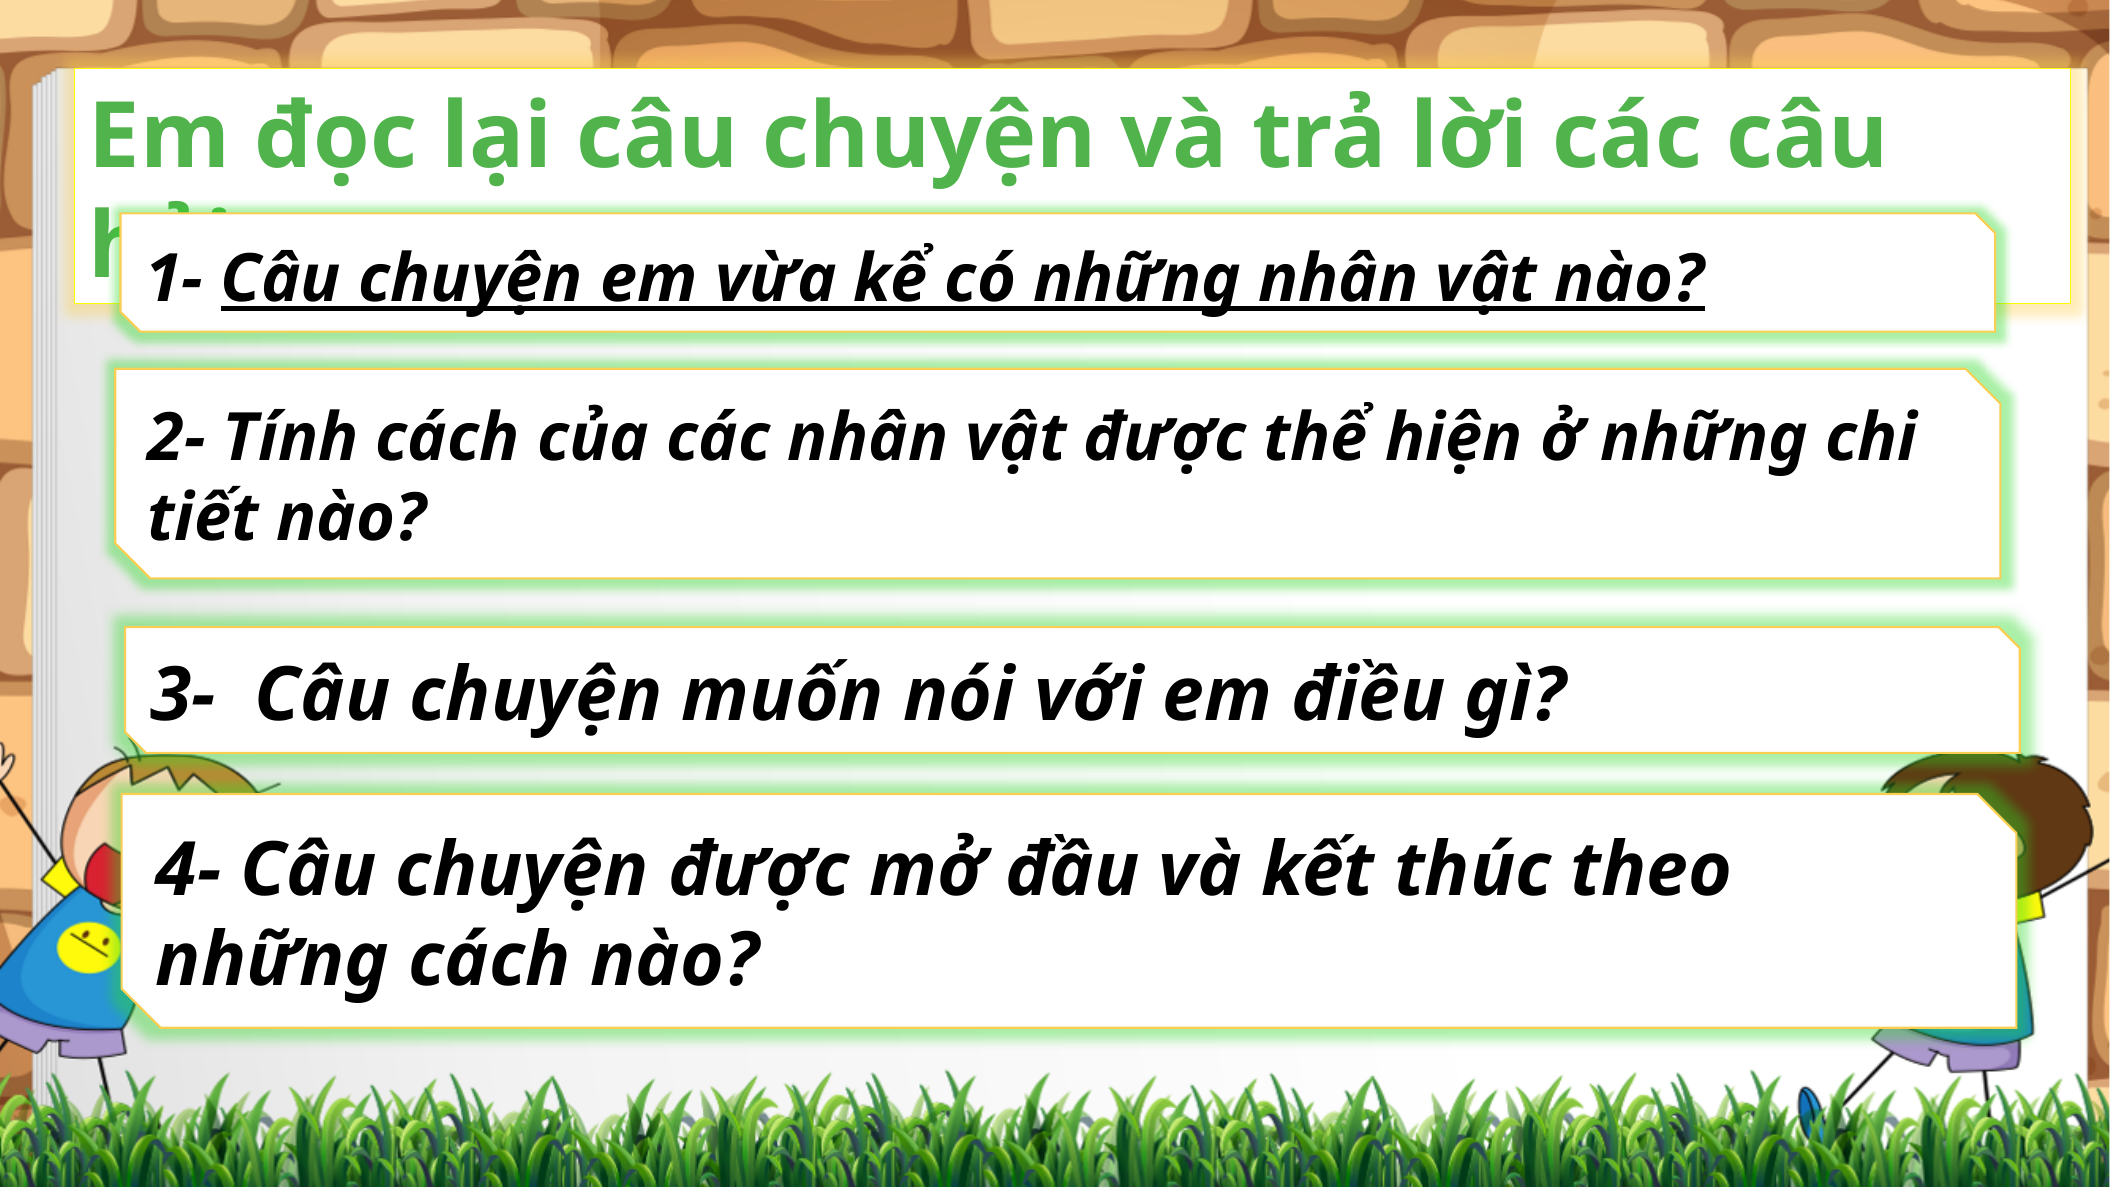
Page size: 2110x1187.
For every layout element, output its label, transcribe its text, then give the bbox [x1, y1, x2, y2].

text_box 1- Câu chuyện em vừa kể có những nhân vật nào? [119, 212, 1997, 333]
picture [0, 0, 2110, 1187]
text_box 3- Câu chuyện muốn nói với em điều gì? [124, 626, 2021, 754]
text_box 2- Tính cách của các nhân vật được thể hiện ở những chi tiết nào? [114, 367, 2002, 580]
text_box 4- Câu chuyện được mở đầu và kết thúc theo những cách nào? [120, 792, 2018, 1029]
text_box Em đọc lại câu chuyện và trả lời các câu hỏi sau [74, 68, 2071, 304]
